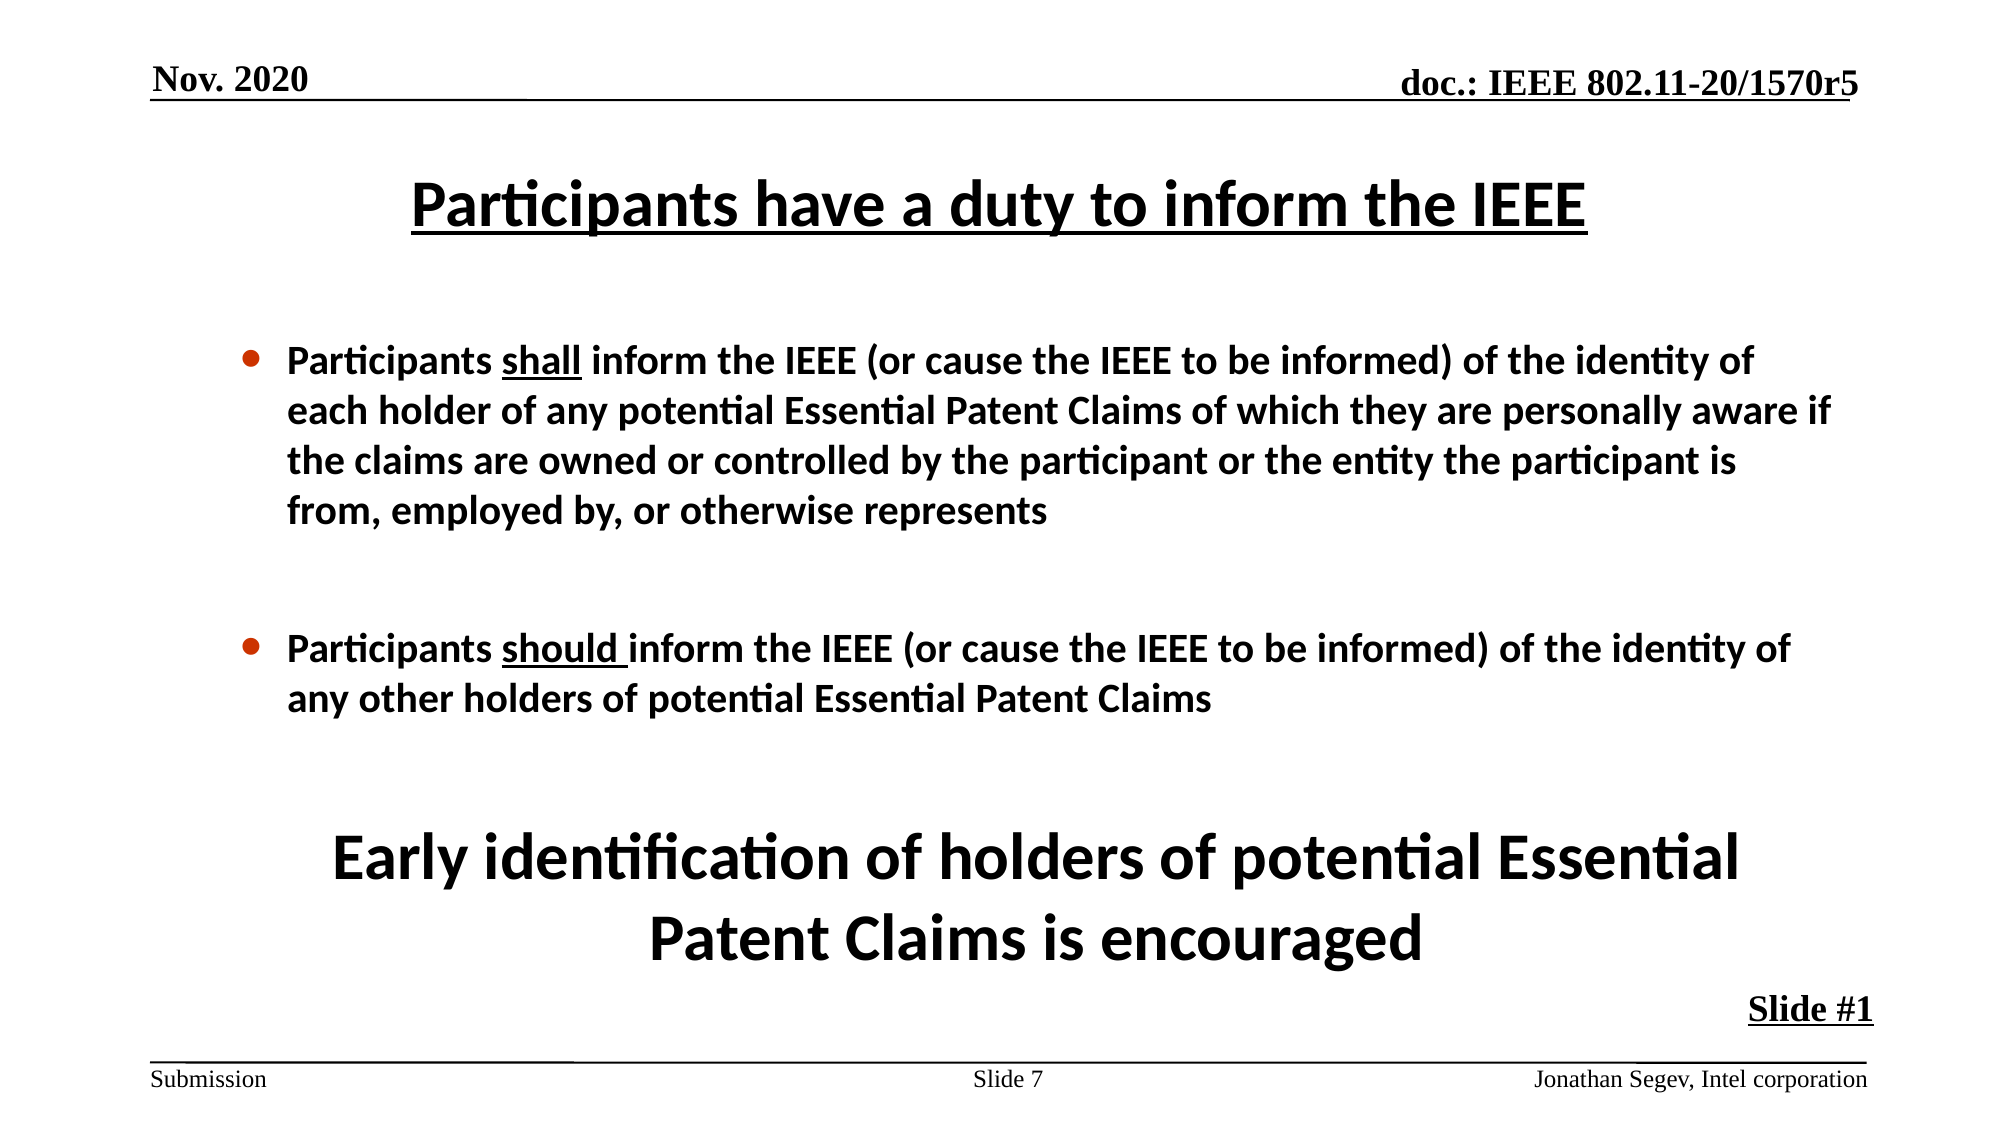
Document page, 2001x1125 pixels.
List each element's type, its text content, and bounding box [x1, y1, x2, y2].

slide_number Slide 7 [950, 1061, 1067, 1123]
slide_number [152, 54, 563, 100]
title Participants have a duty to inform the IEEE [149, 112, 1850, 288]
text_box Slide #1 [1733, 976, 1890, 1037]
list Participants shall inform the IEEE (or cause the IEEE to be informed) of the identity of each holder of any potential Essential Patent Claims of which they are personally aware if the claims are owned or controlled by the participant or the entity the participant is from, employed by, or otherwise represents Participants should inform the IEEE (or cause the IEEE to be informed) of the identity of any other holders of potential Essential Patent Claims Early identification of holders of potential Essential Patent Claims is encouraged [149, 324, 1850, 1000]
footer Jonathan Segev, Intel corporation [1171, 1061, 1869, 1093]
